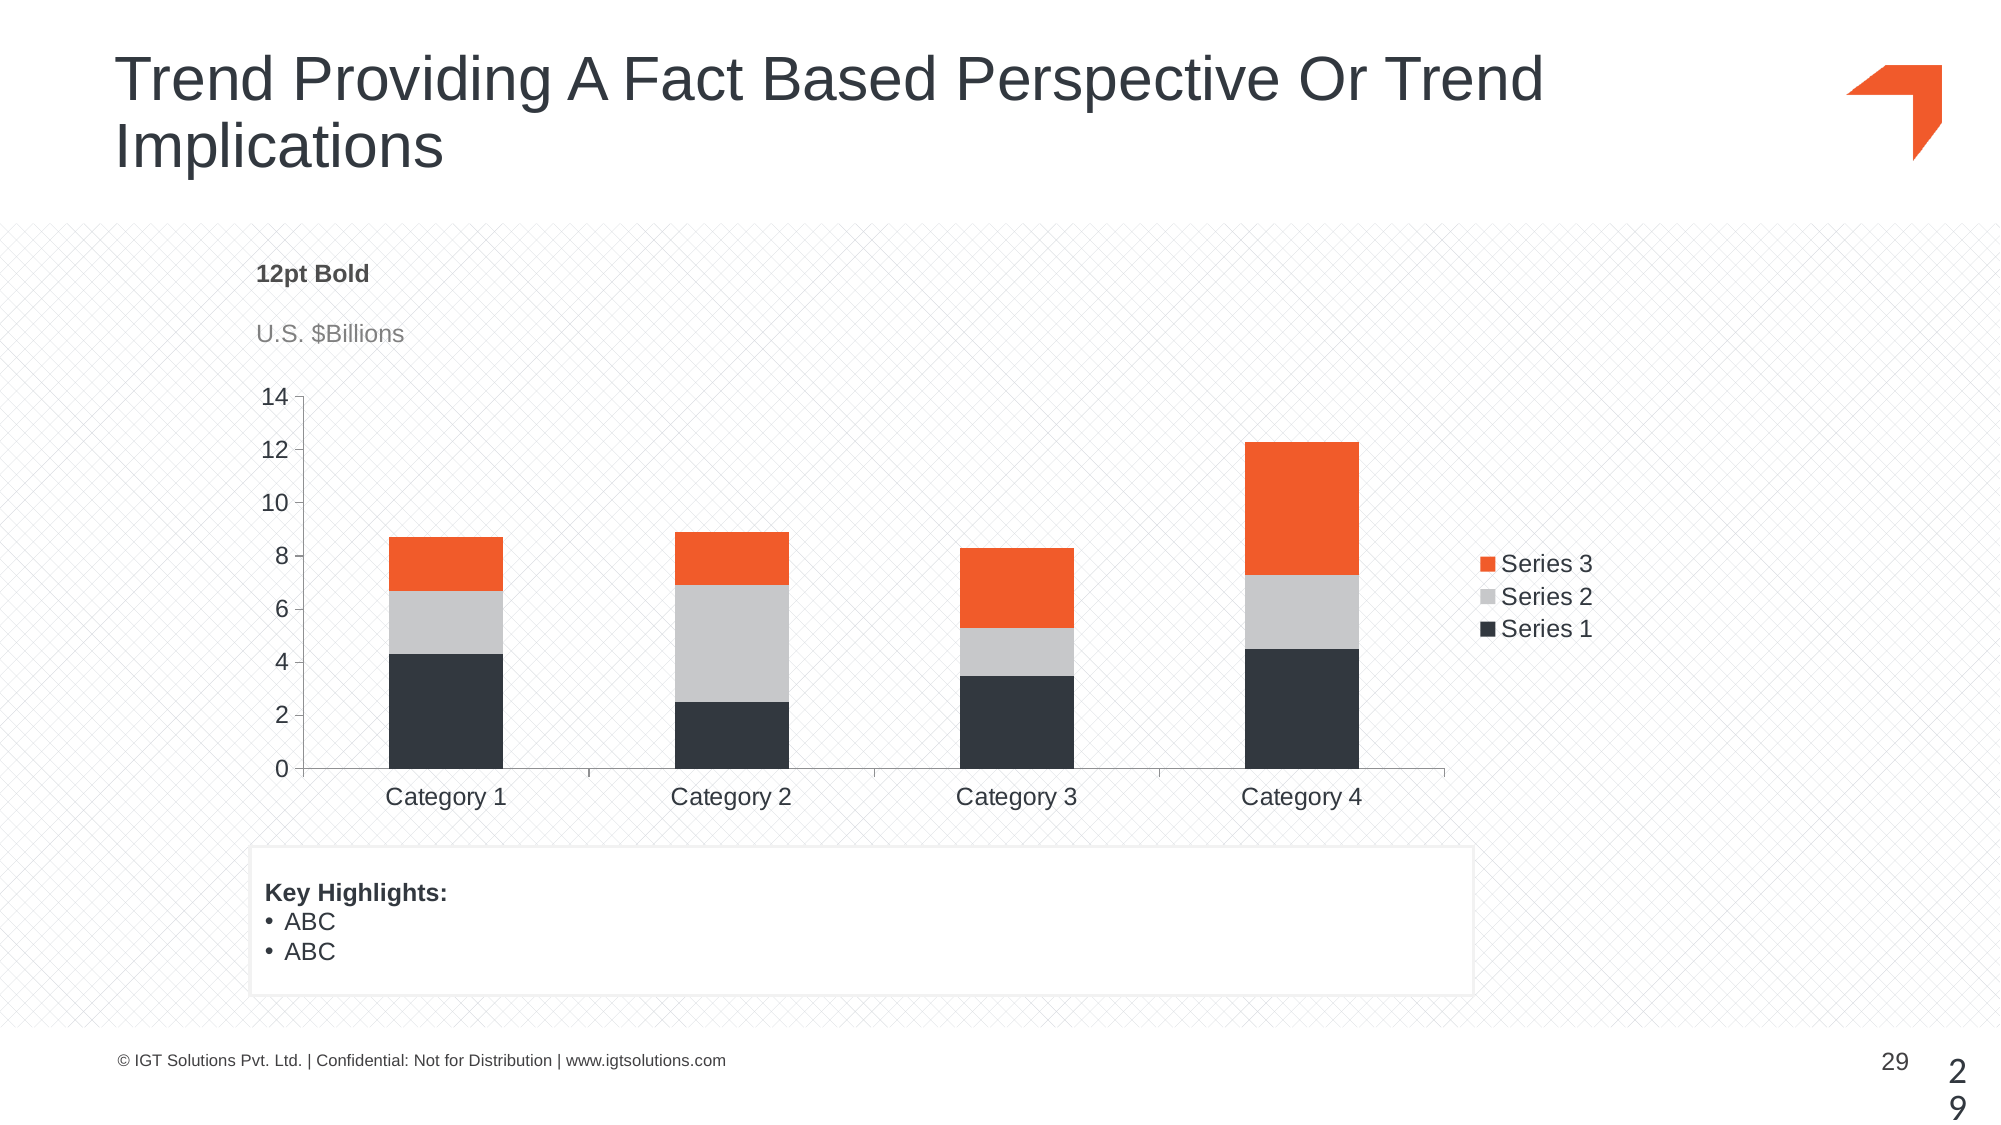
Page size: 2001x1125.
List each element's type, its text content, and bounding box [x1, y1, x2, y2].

text_box 12pt Bold U.S. $Billions [256, 257, 695, 348]
text_box [0, 222, 2000, 1028]
title Trend Providing A Fact Based Perspective Or Trend Implications [99, 20, 1900, 208]
chart [233, 374, 1615, 819]
text_box Key Highlights: ABC ABC [249, 846, 1474, 996]
picture [1900, 65, 1942, 161]
slide_number 29 [1933, 1038, 2000, 1099]
